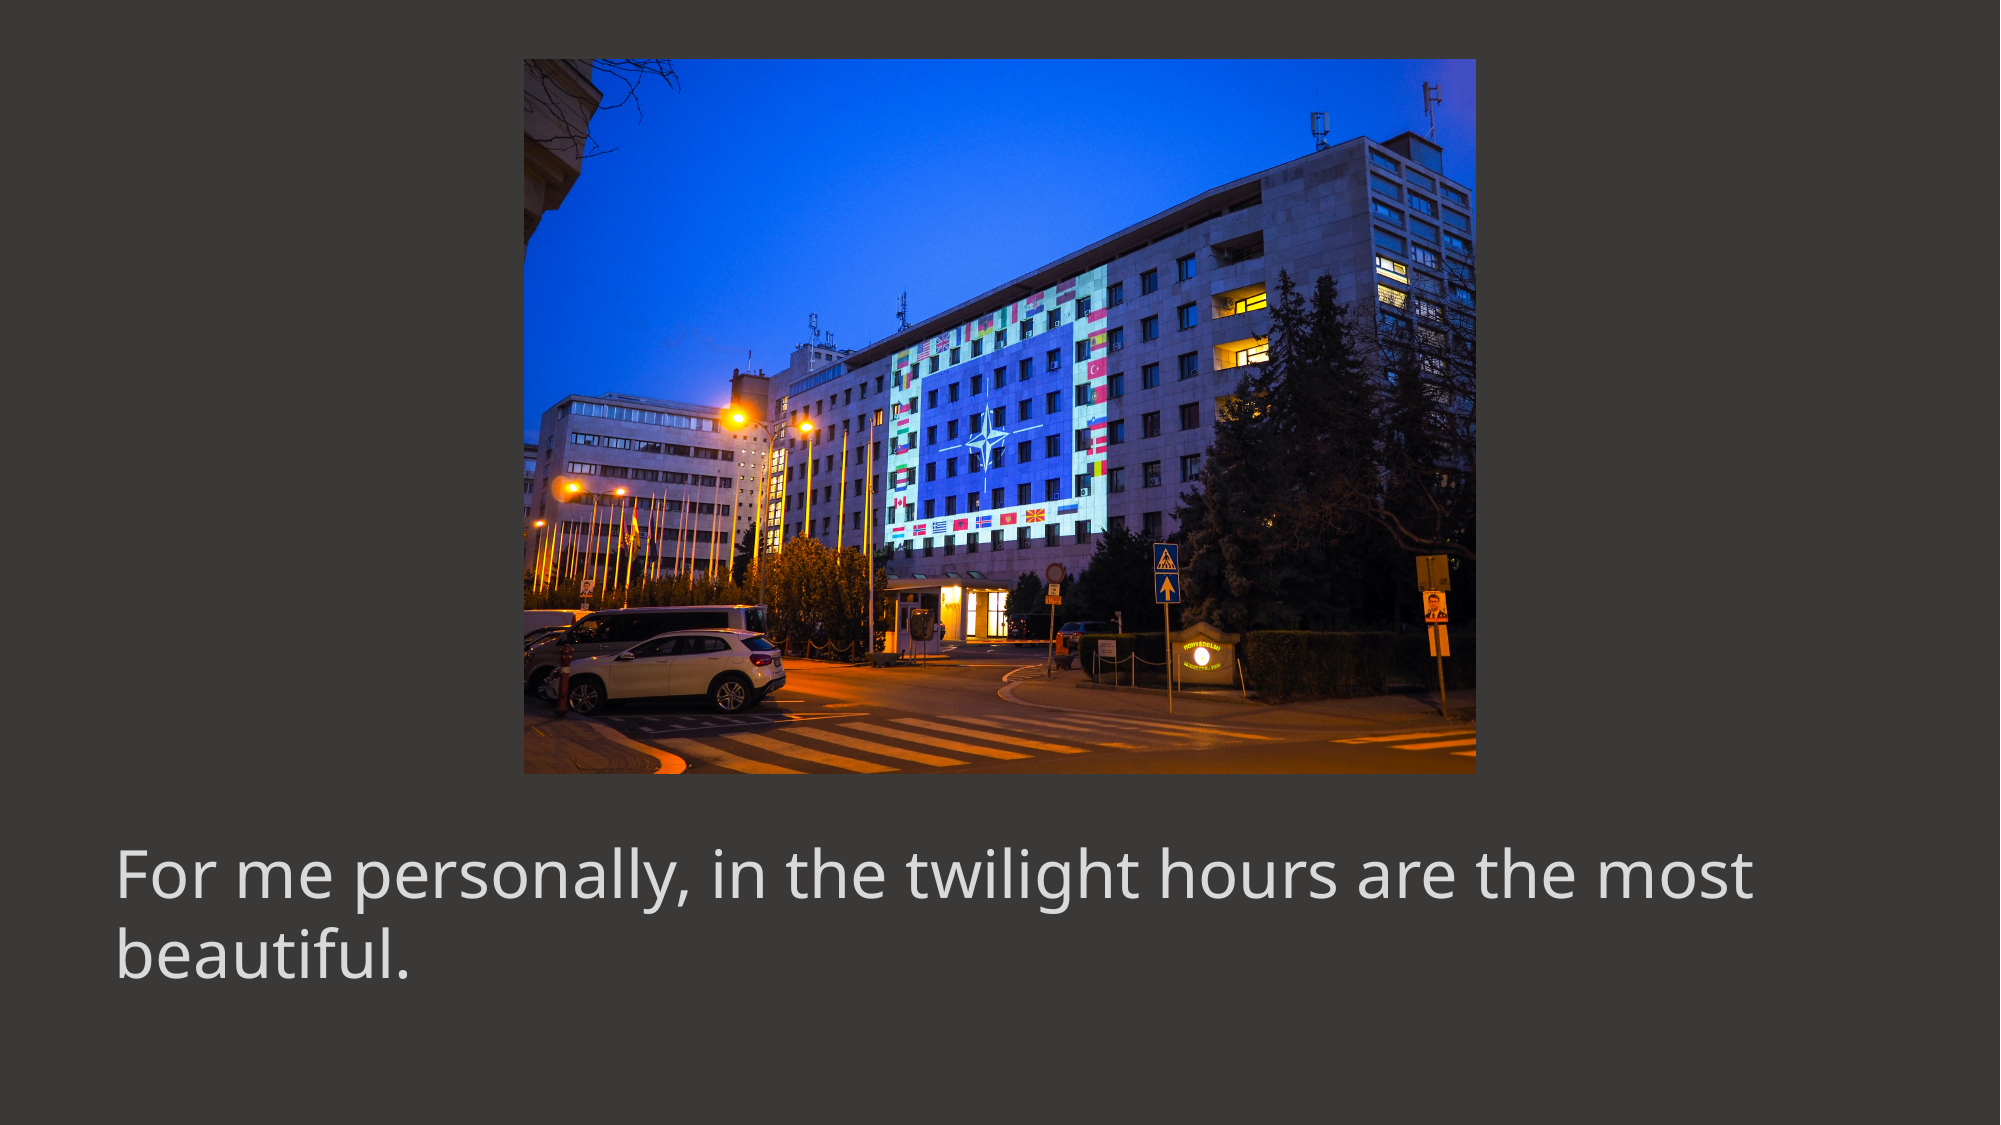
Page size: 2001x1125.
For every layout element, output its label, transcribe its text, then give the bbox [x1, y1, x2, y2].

title For me personally, in the twilight hours are the most beautiful. [100, 810, 1975, 1014]
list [524, 59, 1476, 774]
